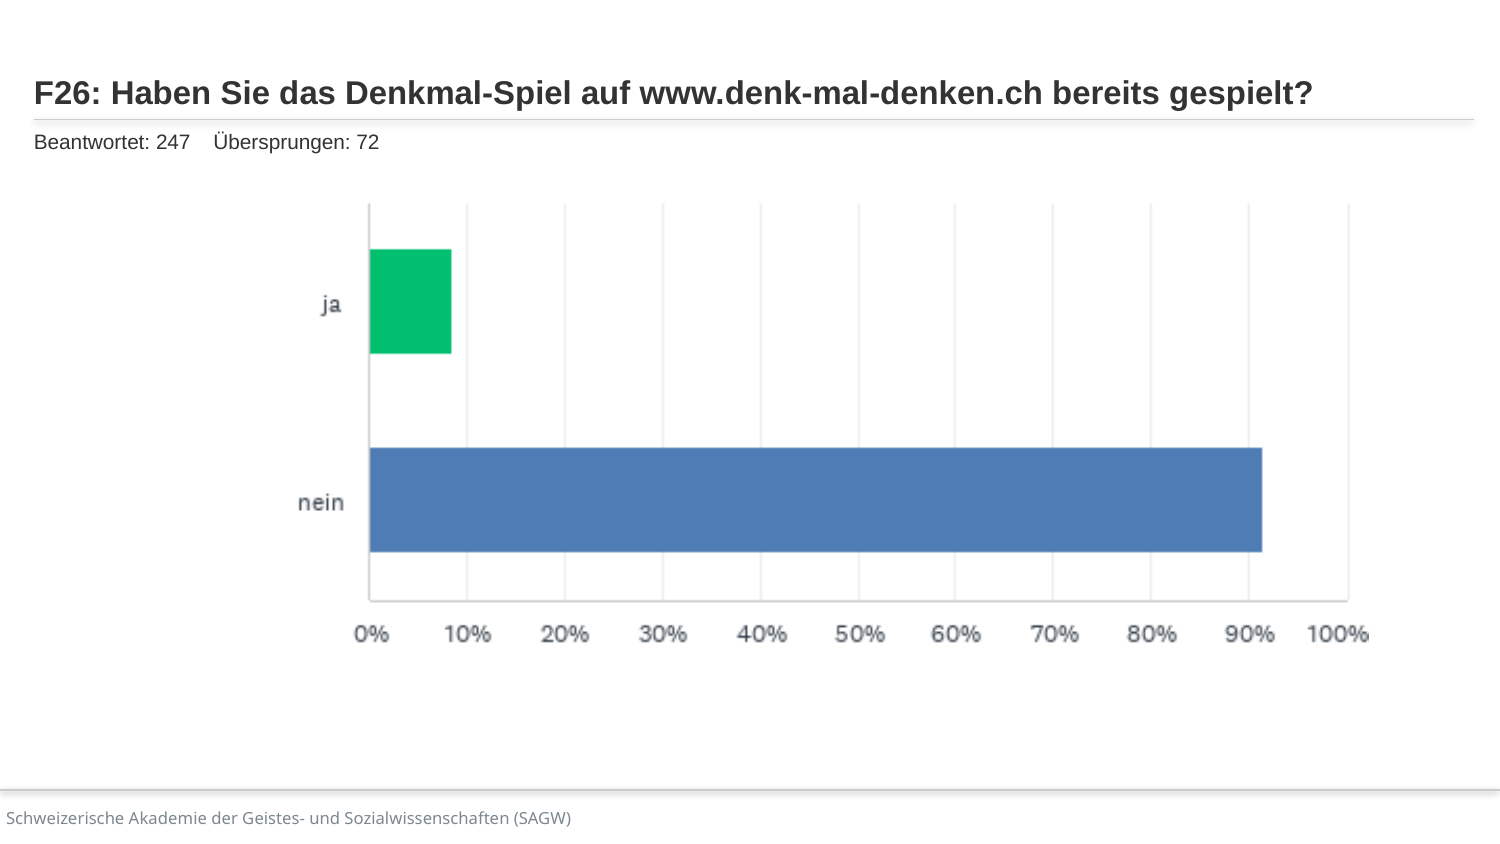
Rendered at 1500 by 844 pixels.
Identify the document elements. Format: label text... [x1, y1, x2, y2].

title F26: Haben Sie das Denkmal-Spiel auf www.denk-mal-denken.ch bereits gespielt? [18, 54, 1369, 119]
picture [131, 183, 1369, 747]
list Beantwortet: 247 Übersprungen: 72 [18, 120, 894, 162]
